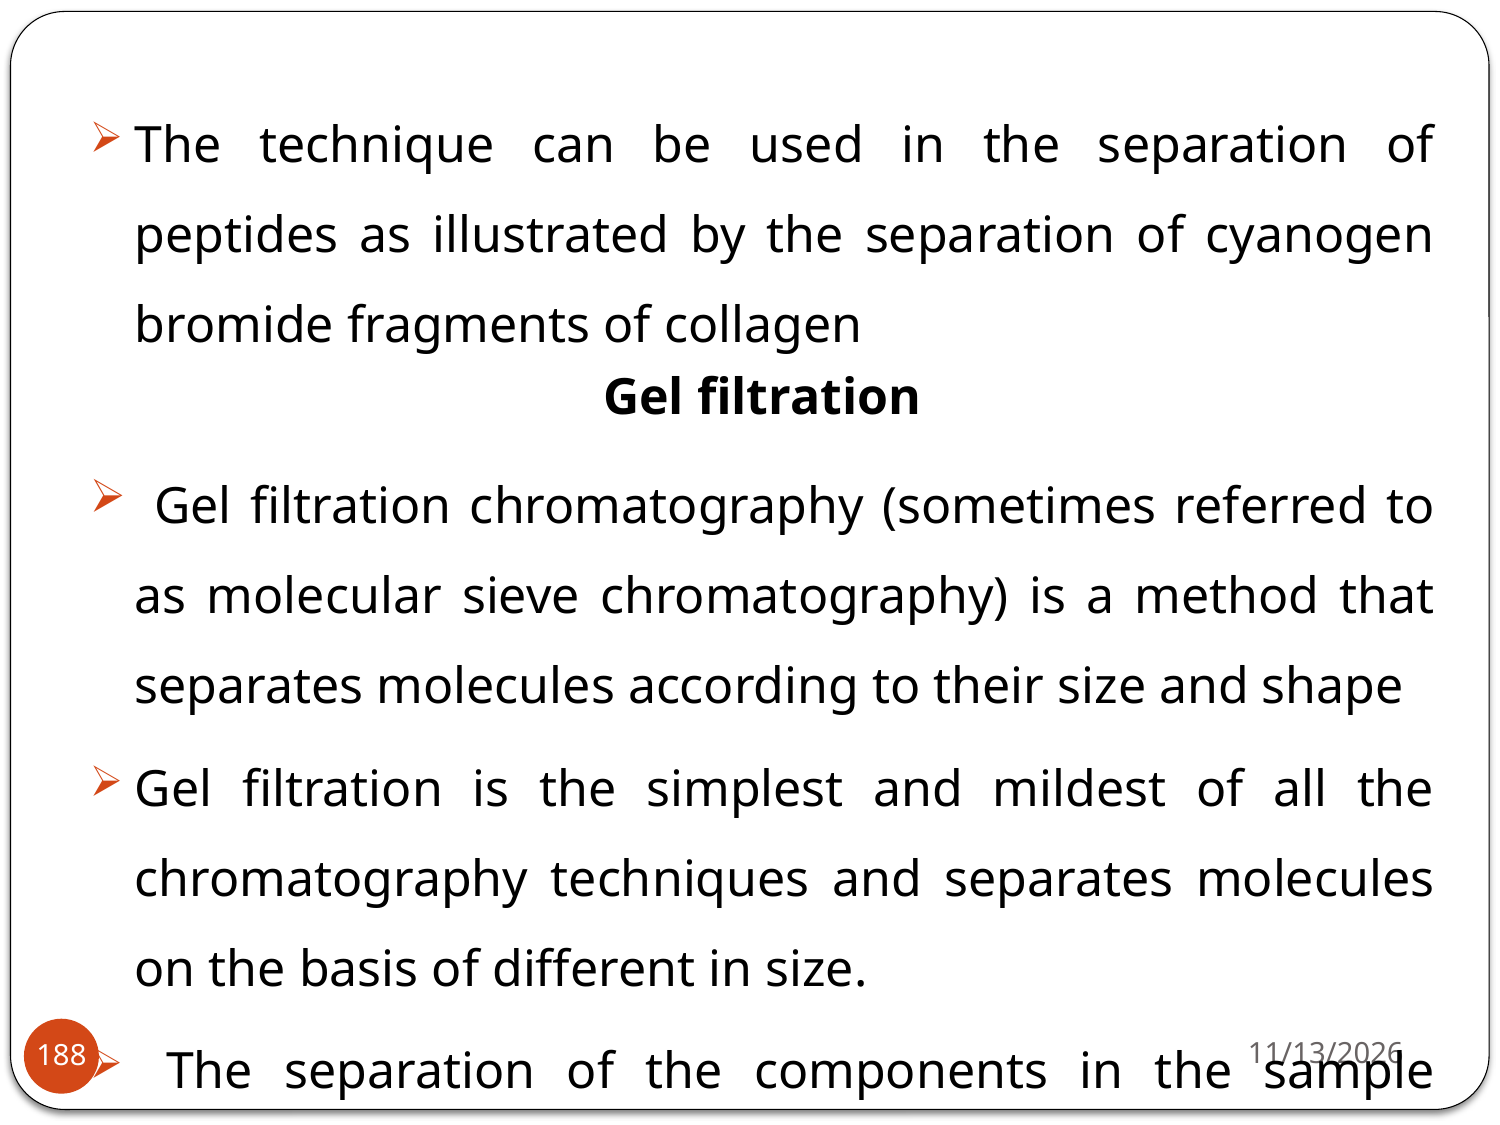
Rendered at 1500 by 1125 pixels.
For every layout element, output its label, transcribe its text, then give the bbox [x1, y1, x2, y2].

slide_number 188 [23, 1018, 99, 1094]
list The technique can be used in the separation of peptides as illustrated by the separation of cyanogen bromide fragments of collagen Gel filtration Gel filtration chromatography (sometimes referred to as molecular sieve chromatography) is a method that separates molecules according to their size and shape Gel filtration is the simplest and mildest of all the chromatography techniques and separates molecules on the basis of different in size. The separation of the components in the sample mixture, with some exceptions, correlates with their molecular weights. [75, 75, 1450, 1038]
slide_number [1012, 1038, 1419, 1094]
